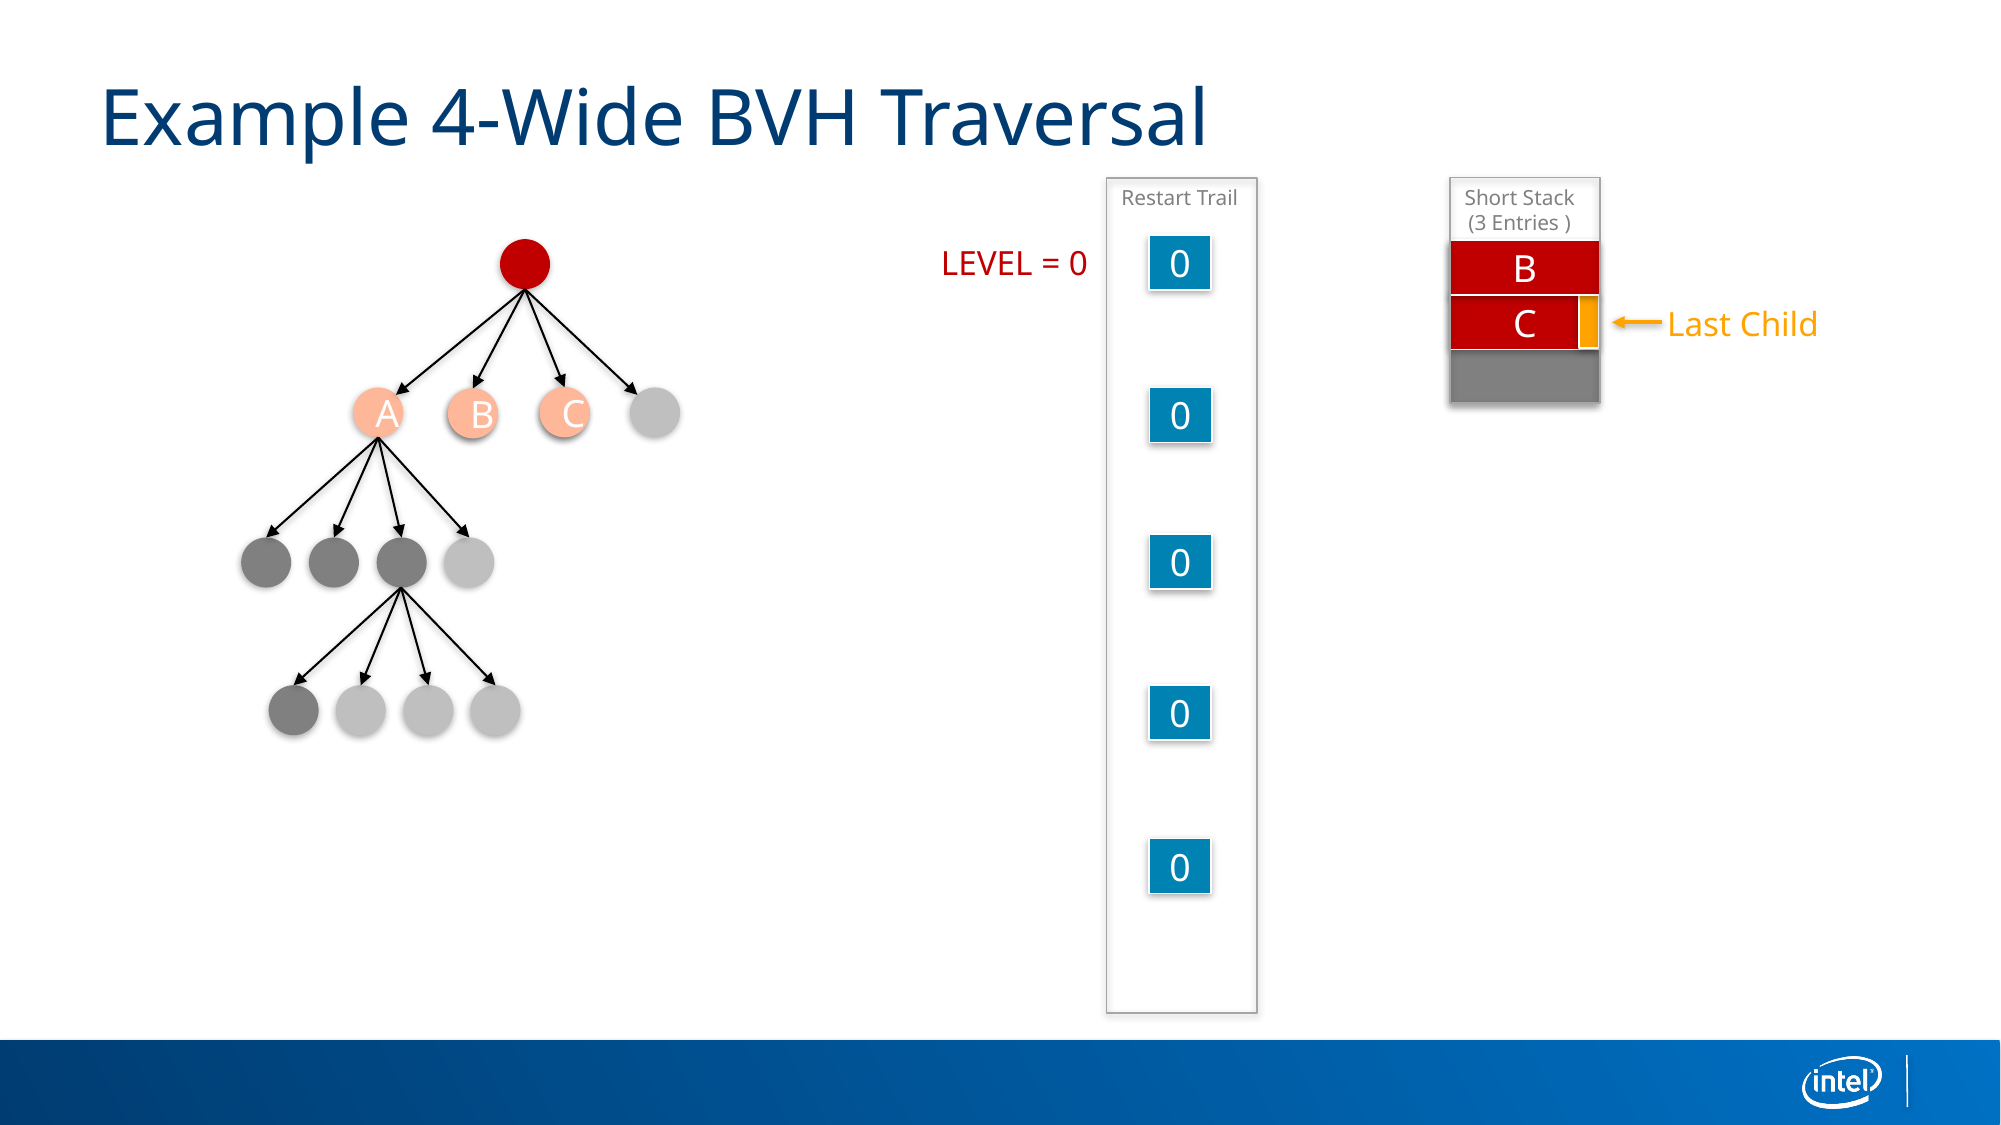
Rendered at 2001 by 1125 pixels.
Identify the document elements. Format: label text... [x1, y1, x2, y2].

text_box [400, 587, 429, 686]
text_box A [352, 386, 405, 434]
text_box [360, 587, 398, 686]
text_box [395, 288, 472, 396]
text_box [335, 694, 387, 737]
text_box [1106, 177, 1258, 1014]
text_box [1449, 177, 1601, 239]
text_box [1449, 239, 1819, 350]
text_box B [447, 403, 499, 440]
text_box [267, 685, 320, 737]
text_box [308, 546, 360, 585]
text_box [472, 288, 523, 389]
text_box [375, 546, 428, 584]
text_box [629, 386, 681, 439]
text_box [443, 537, 496, 585]
text_box LEVEL = 0 [940, 241, 1089, 282]
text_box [563, 288, 638, 396]
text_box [333, 437, 375, 538]
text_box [402, 437, 470, 538]
text_box [402, 694, 455, 737]
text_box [524, 288, 565, 388]
title Example 4-Wide BVH Traversal [99, 67, 1900, 258]
text_box [240, 537, 292, 589]
text_box [1449, 356, 1601, 404]
text_box [499, 238, 551, 286]
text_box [265, 437, 331, 538]
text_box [430, 587, 496, 686]
picture [1802, 1056, 1882, 1109]
text_box [469, 684, 522, 737]
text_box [293, 587, 358, 686]
text_box C [538, 403, 591, 439]
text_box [377, 437, 402, 538]
